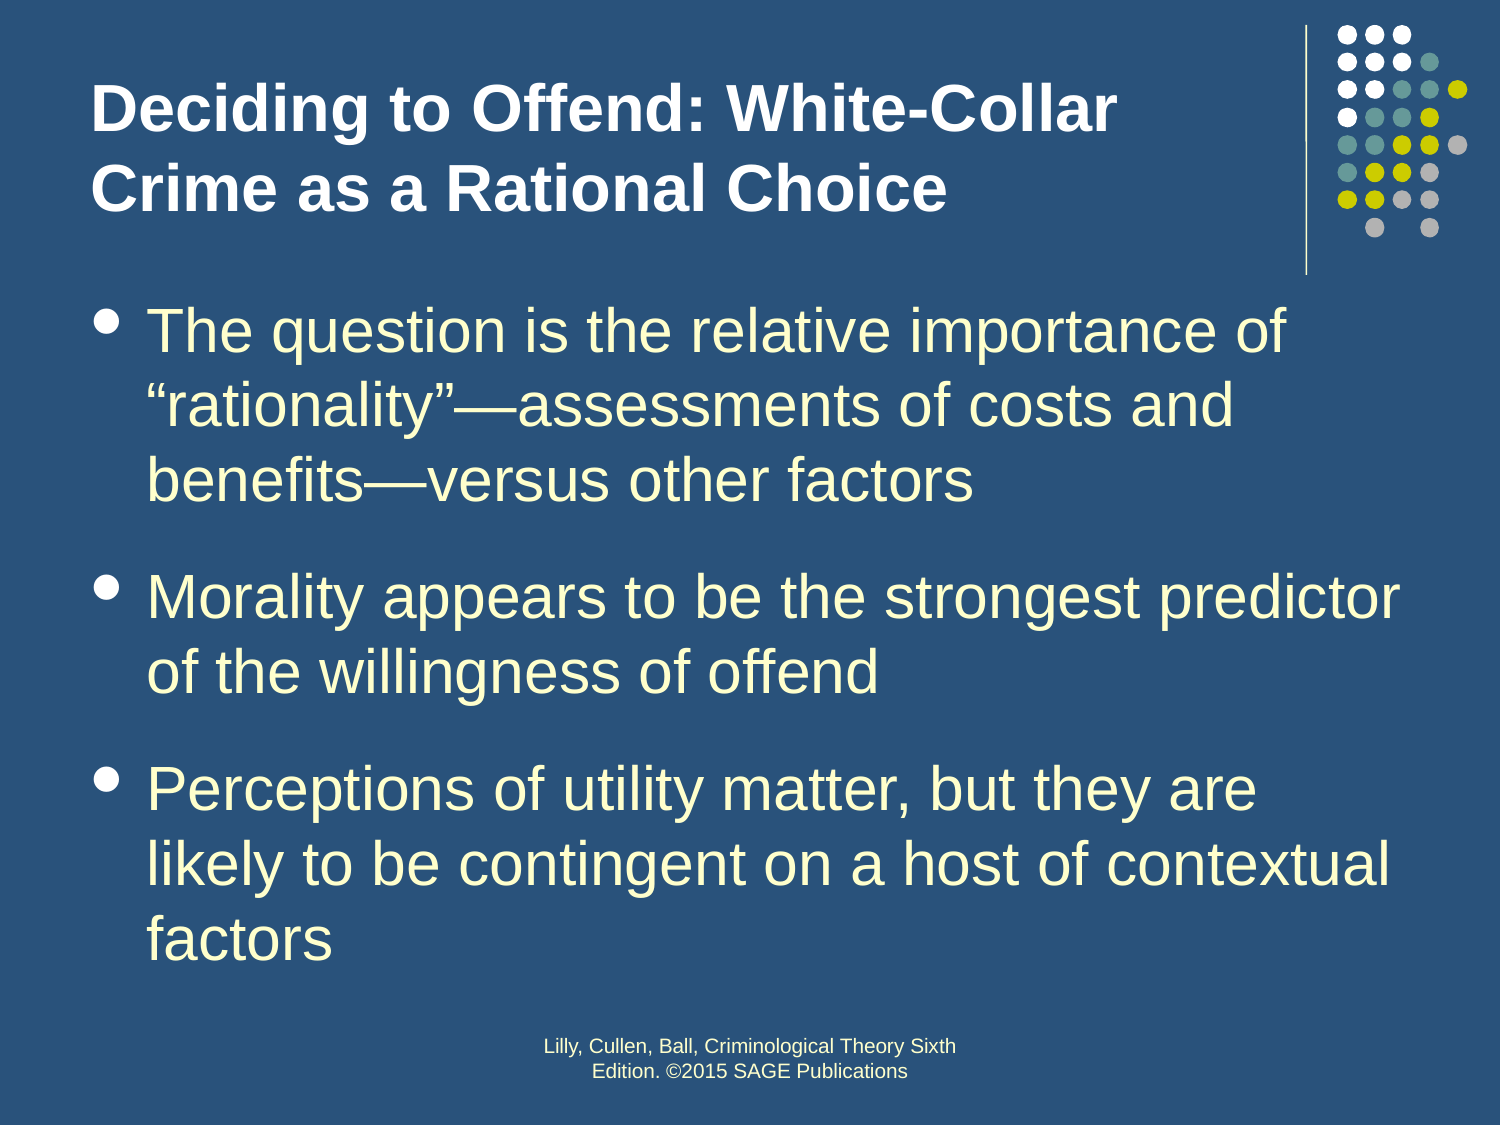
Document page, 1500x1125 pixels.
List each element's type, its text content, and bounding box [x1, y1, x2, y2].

list The question is the relative importance of “rationality”—assessments of costs and benefits—versus other factors Morality appears to be the strongest predictor of the willingness of offend Perceptions of utility matter, but they are likely to be contingent on a host of contextual factors [74, 281, 1426, 1006]
title Deciding to Offend: White-Collar Crime as a Rational Choice [74, 19, 1313, 233]
footer Lilly, Cullen, Ball, Criminological Theory Sixth Edition. ©2015 SAGE Publications [512, 1024, 988, 1101]
